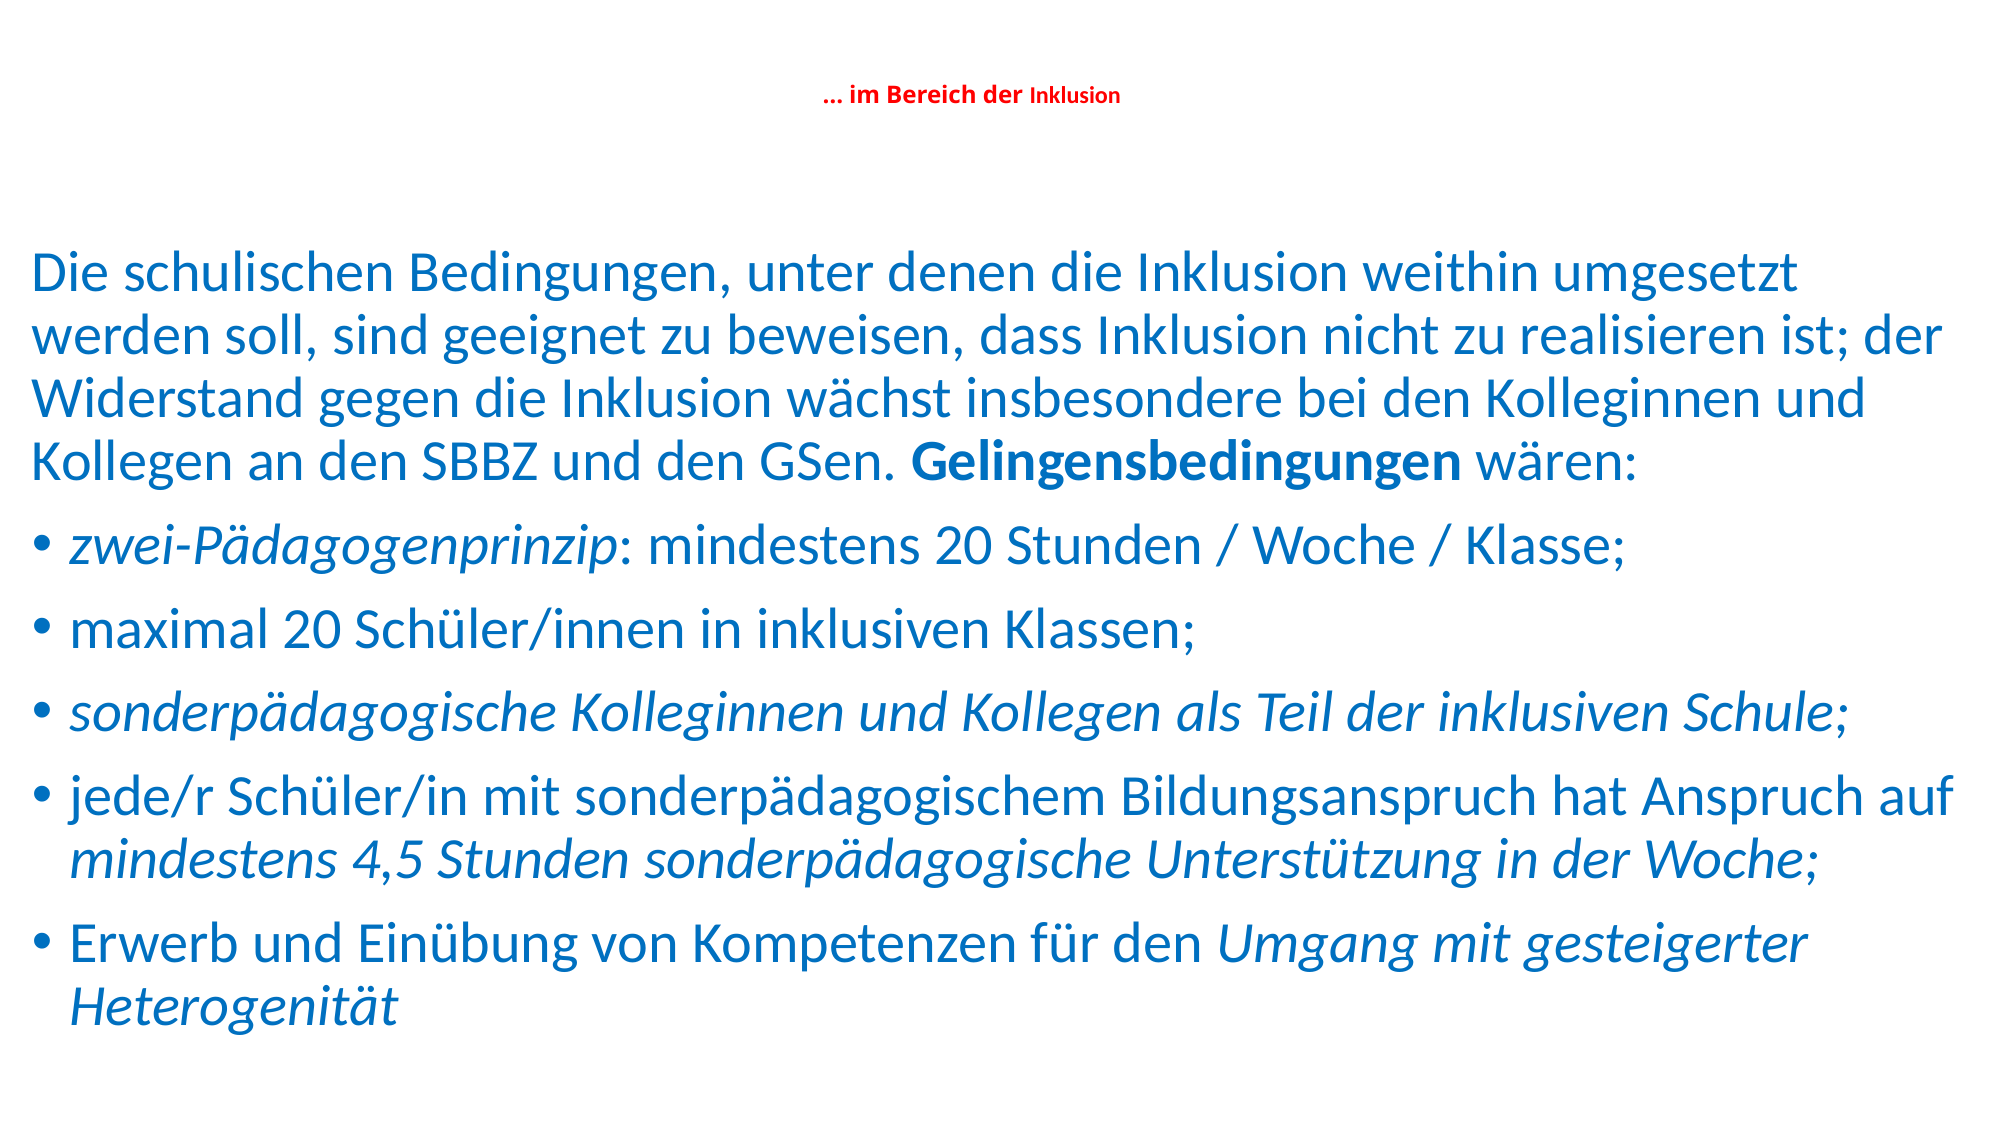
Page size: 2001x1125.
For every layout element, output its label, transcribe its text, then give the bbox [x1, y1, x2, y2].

list Die schulischen Bedingungen, unter denen die Inklusion weithin umgesetzt werden soll, sind geeignet zu beweisen, dass Inklusion nicht zu realisieren ist; der Widerstand gegen die Inklusion wächst insbesondere bei den Kolleginnen und Kollegen an den SBBZ und den GSen. Gelingensbedingungen wären: zwei-Pädagogenprinzip: mindestens 20 Stunden / Woche / Klasse; maximal 20 Schüler/innen in inklusiven Klassen; sonderpädagogische Kolleginnen und Kollegen als Teil der inklusiven Schule; jede/r Schüler/in mit sonderpädagogischem Bildungsanspruch hat Anspruch auf mindestens 4,5 Stunden sonderpädagogische Unterstützung in der Woche; Erwerb und Einübung von Kompetenzen für den Umgang mit gesteigerter Heterogenität [16, 233, 1984, 1125]
title … im Bereich der Inklusion [78, 54, 1866, 149]
